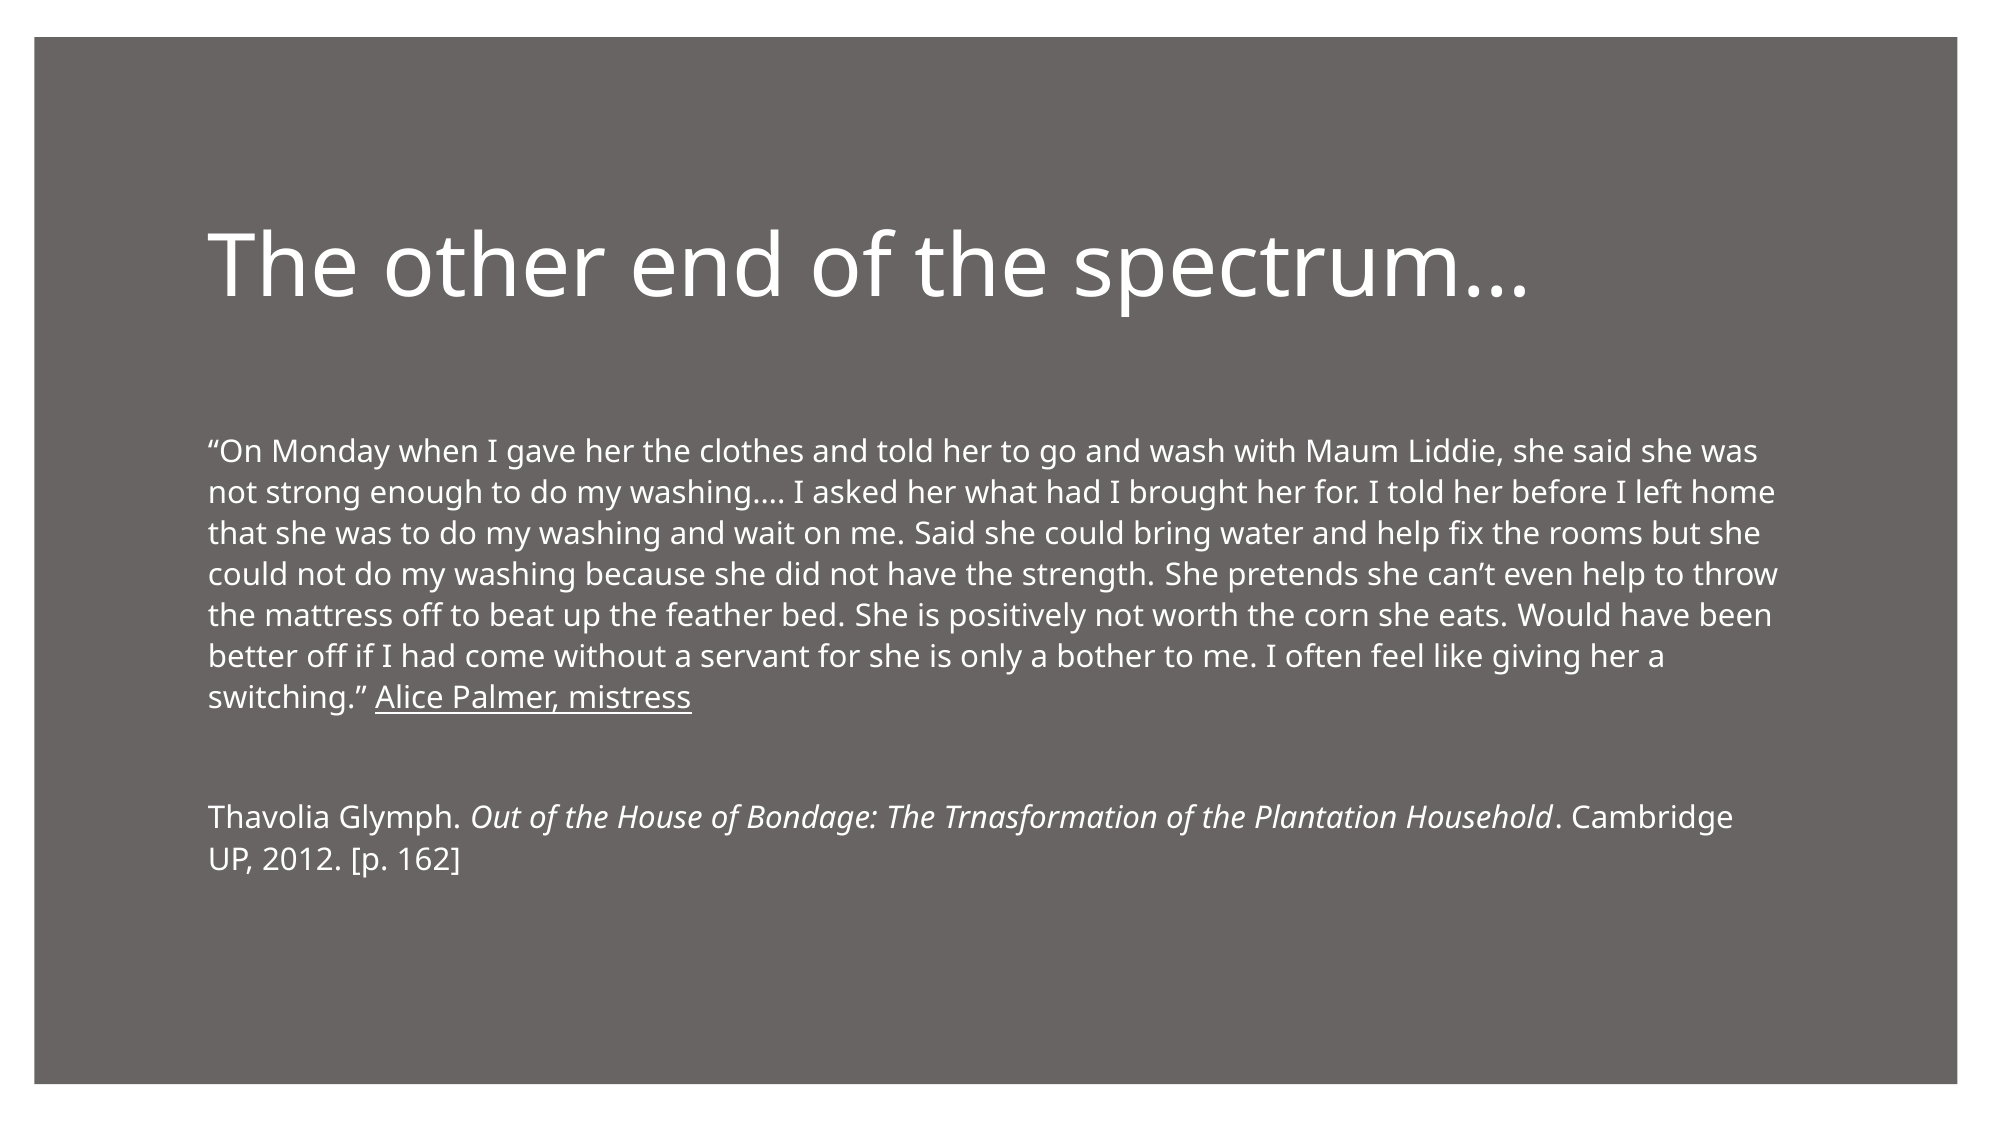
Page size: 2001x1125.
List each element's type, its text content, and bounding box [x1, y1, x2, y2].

title The other end of the spectrum… [192, 142, 1800, 394]
text_box [0, 0, 2000, 1125]
list “On Monday when I gave her the clothes and told her to go and wash with Maum Liddie, she said she was not strong enough to do my washing…. I asked her what had I brought her for. I told her before I left home that she was to do my washing and wait on me. Said she could bring water and help fix the rooms but she could not do my washing because she did not have the strength. She pretends she can’t even help to throw the mattress off to beat up the feather bed. She is positively not worth the corn she eats. Would have been better off if I had come without a servant for she is only a bother to me. I often feel like giving her a switching.” Alice Palmer, mistress Thavolia Glymph. Out of the House of Bondage: The Trnasformation of the Plantation Household. Cambridge UP, 2012. [p. 162] [192, 419, 1800, 979]
text_box [34, 37, 1958, 1085]
